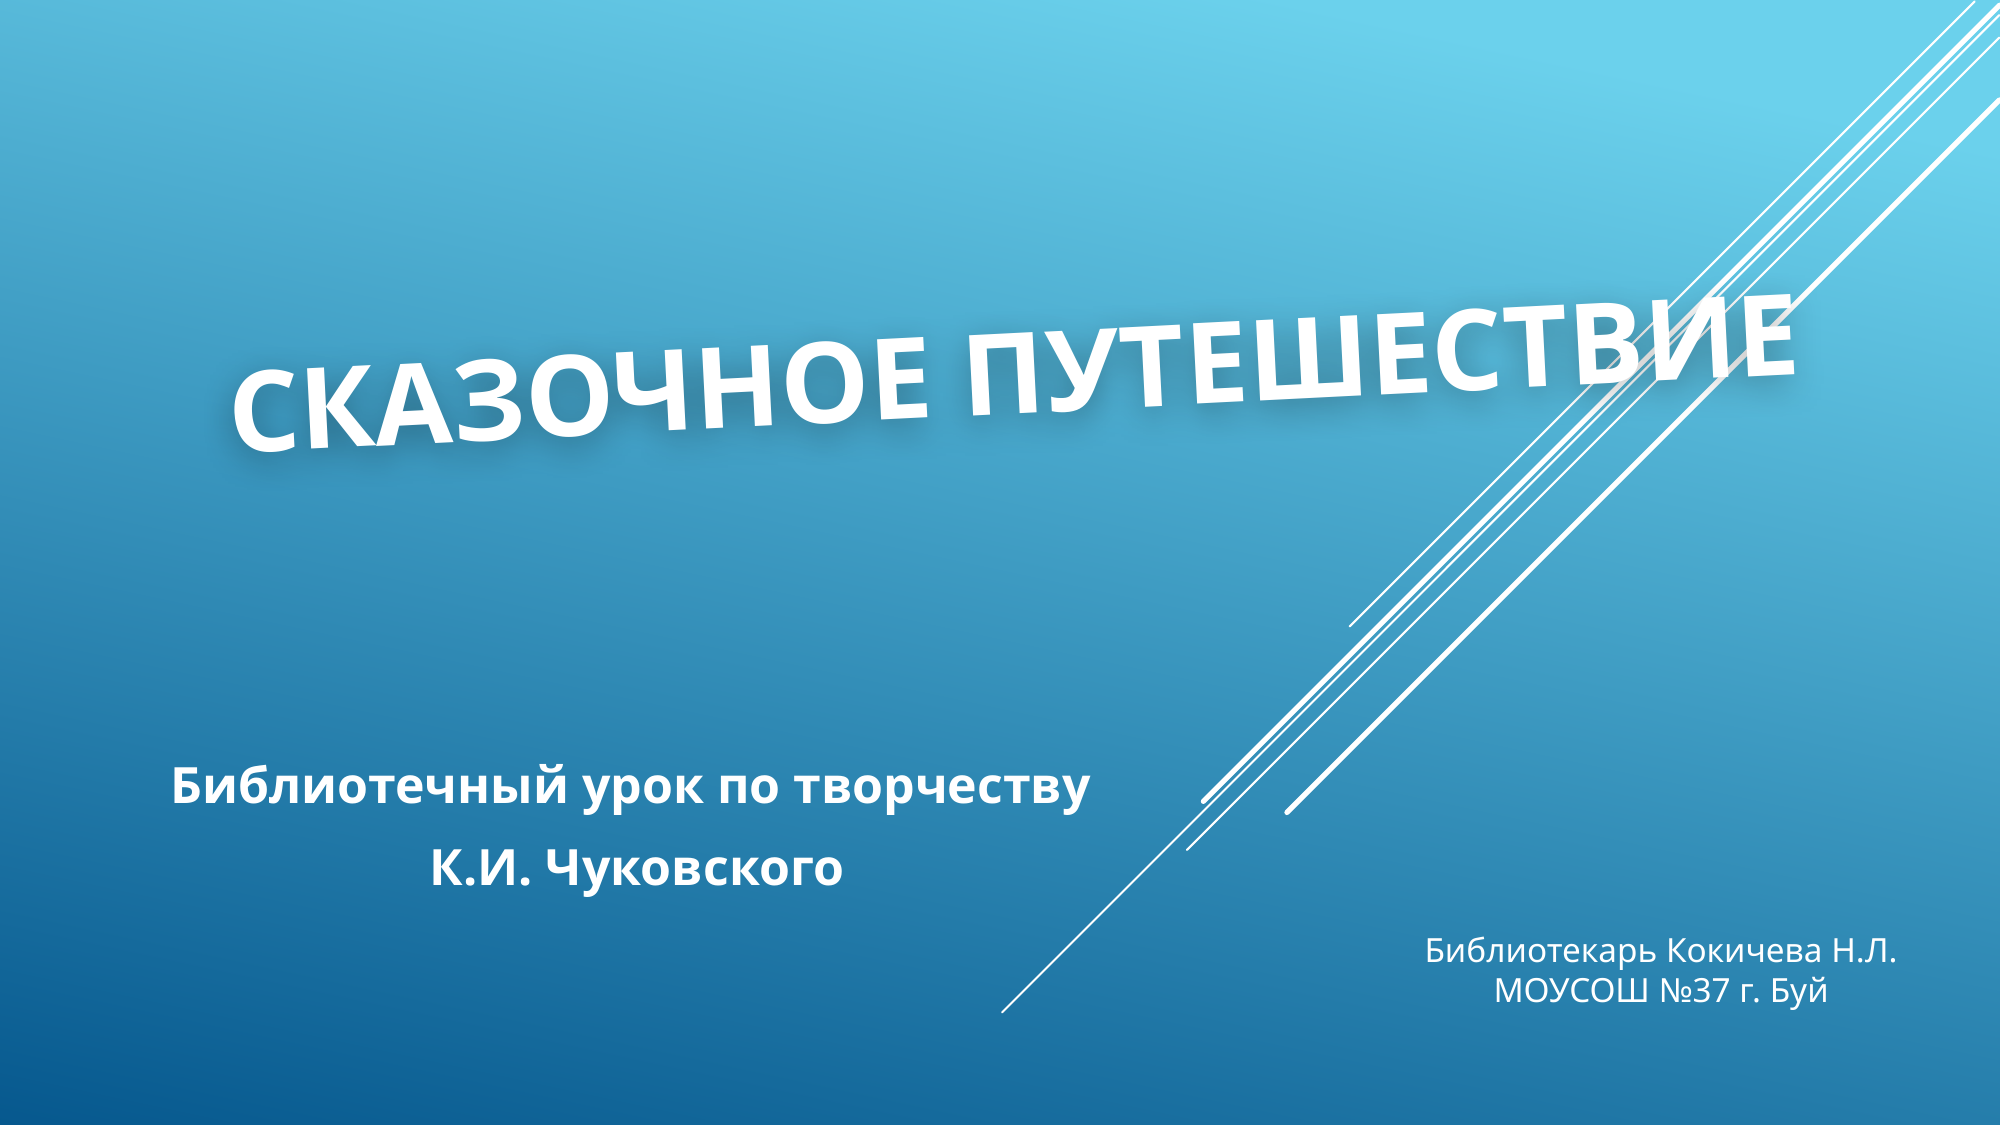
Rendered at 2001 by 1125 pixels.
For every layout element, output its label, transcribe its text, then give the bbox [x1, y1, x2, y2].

title Сказочное путешествие [201, 92, 1911, 485]
text_box Библиотекарь Кокичева Н.Л. МОУСОШ №37 г. Буй [1354, 921, 1969, 1017]
subtitle Библиотечный урок по творчеству К.И. Чуковского [112, 745, 1163, 950]
